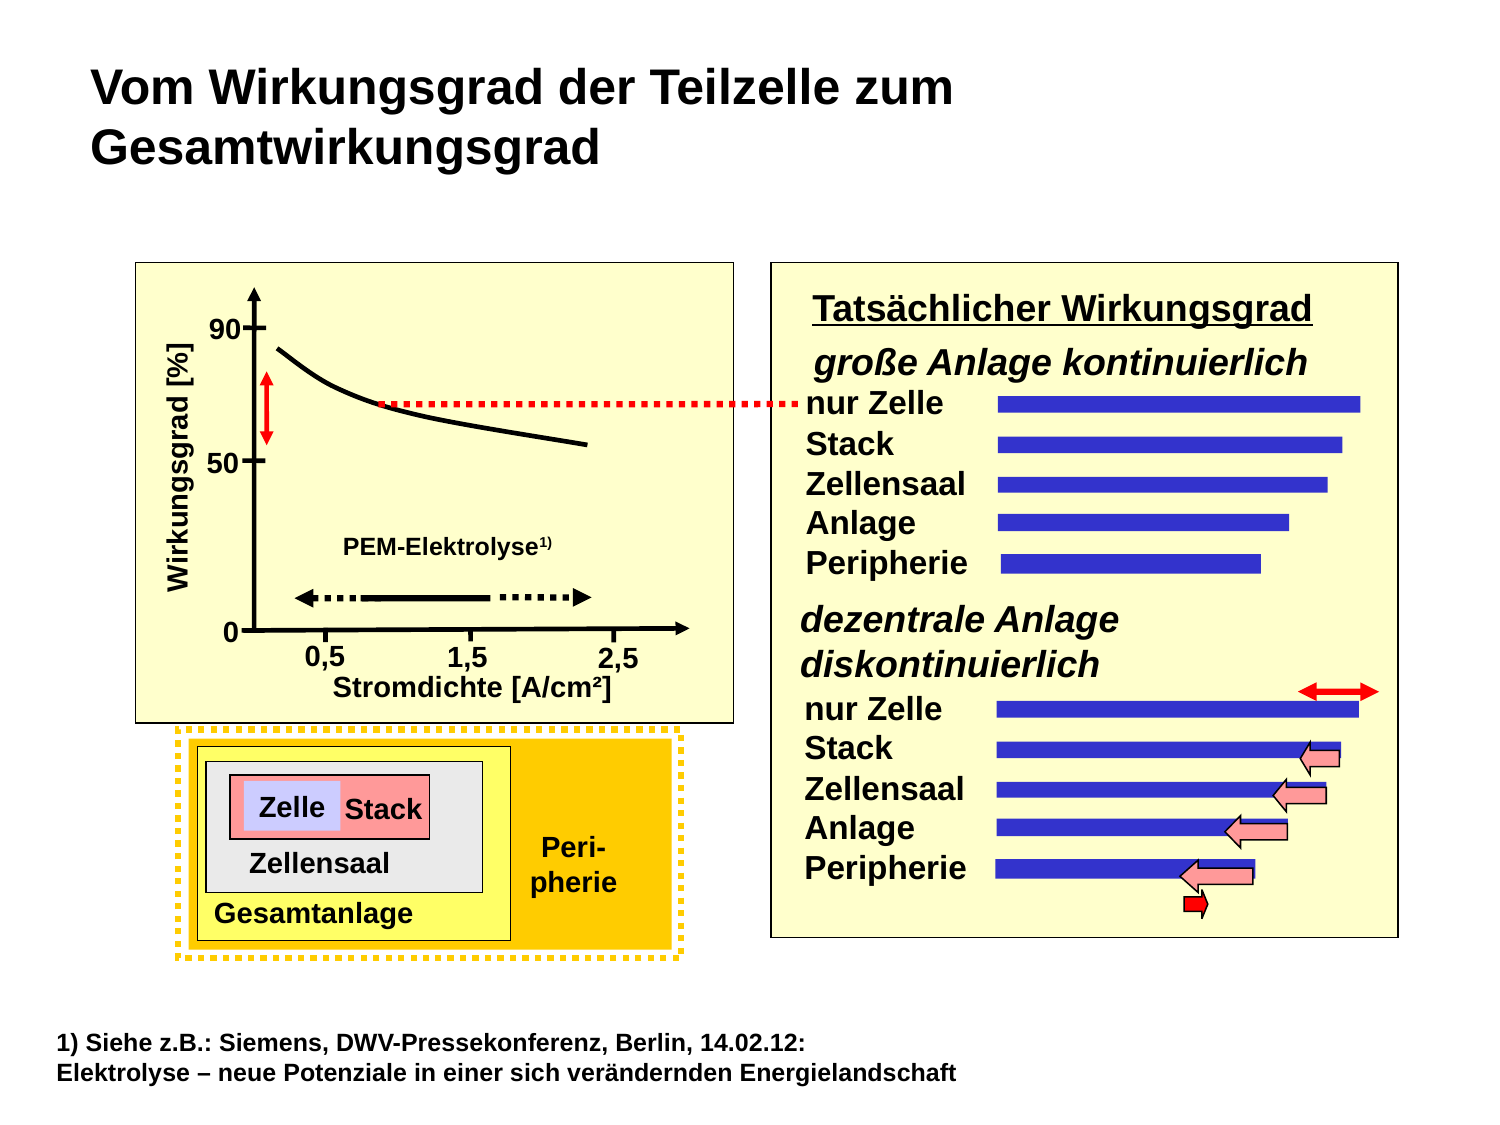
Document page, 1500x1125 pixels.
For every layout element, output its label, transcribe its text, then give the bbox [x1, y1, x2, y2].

text_box Wirkungsgrad [%] [151, 327, 201, 607]
text_box [135, 262, 734, 723]
text_box [260, 371, 273, 446]
text_box 0,5 [289, 631, 361, 680]
text_box [277, 348, 588, 445]
text_box 1) Siehe z.B.: Siemens, DWV-Pressekonferenz, Berlin, 14.02.12: Elektrolyse – neue Potenziale in einer sich verändernden Energielandschaft [41, 1018, 1221, 1094]
title Vom Wirkungsgrad der Teilzelle zum Gesamtwirkungsgrad [75, 45, 1425, 185]
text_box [177, 729, 682, 959]
text_box [247, 287, 261, 629]
text_box 90 [194, 303, 254, 353]
text_box 1,5 [432, 630, 503, 660]
text_box [294, 591, 308, 605]
text_box 0 [207, 605, 254, 656]
text_box [579, 591, 592, 604]
text_box 50 [201, 436, 254, 487]
text_box PEM-Elektrolyse1) [321, 522, 574, 568]
text_box [614, 622, 690, 635]
text_box 2,5 [582, 631, 654, 682]
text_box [770, 262, 1399, 938]
text_box Stromdichte [A/cm²] [317, 660, 627, 711]
